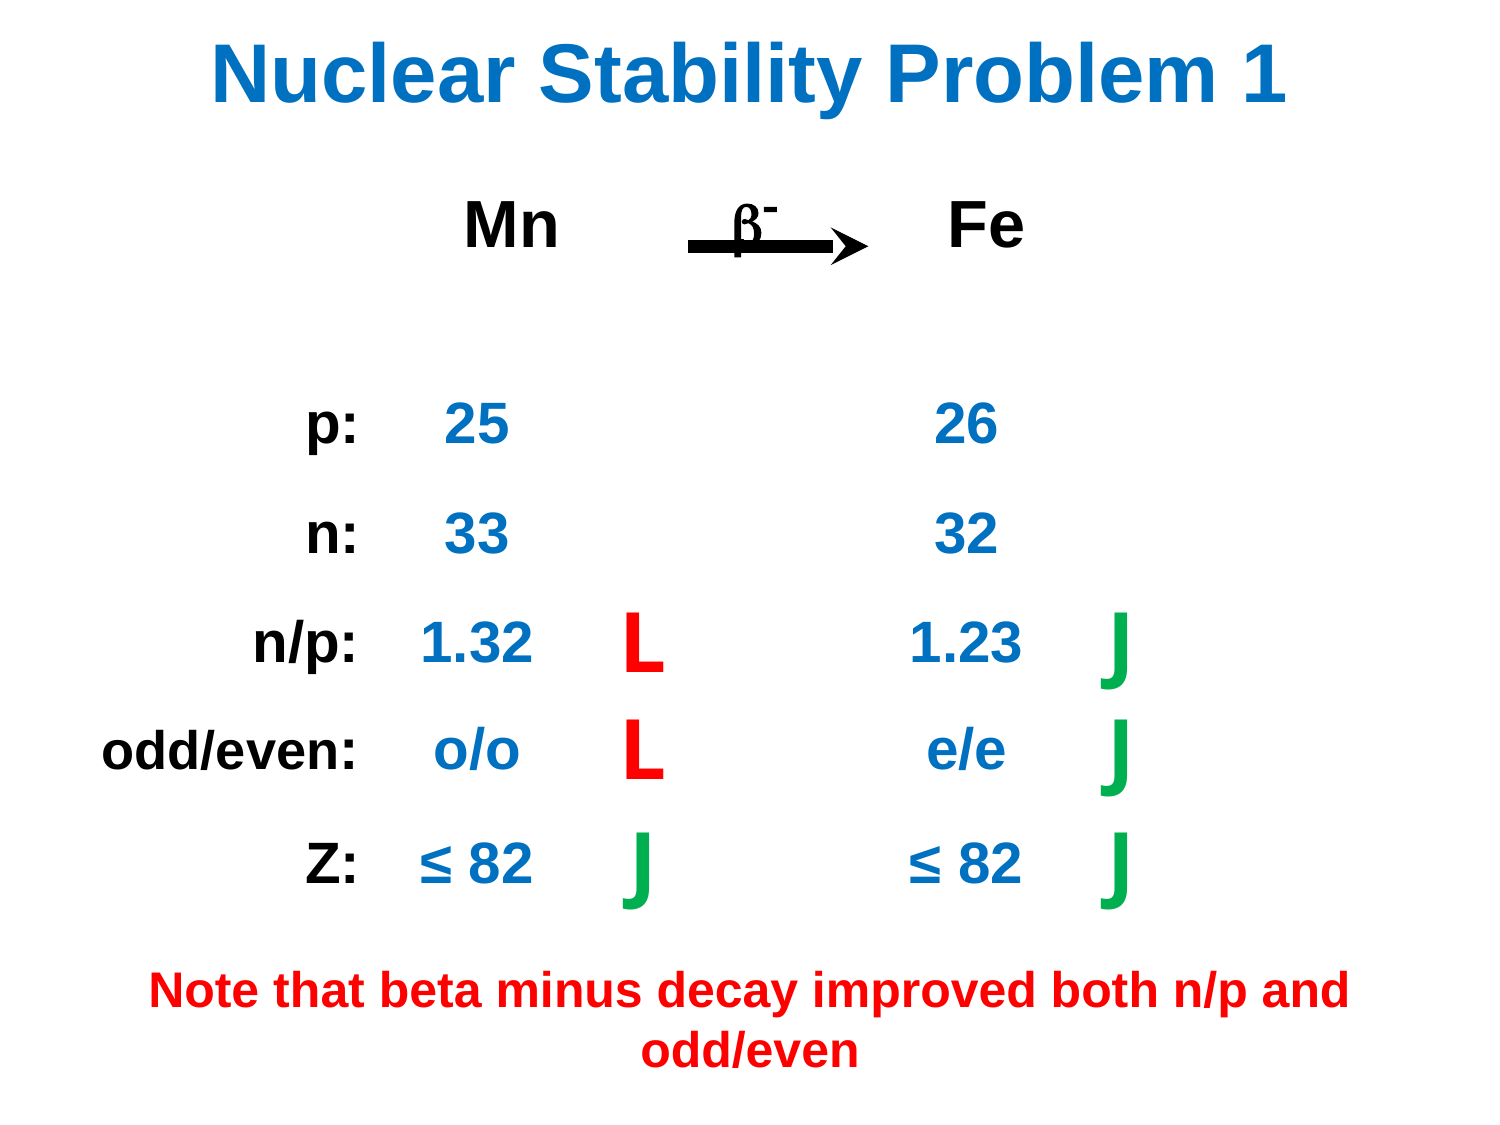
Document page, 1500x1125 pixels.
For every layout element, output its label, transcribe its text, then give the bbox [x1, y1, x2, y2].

text_box J [1092, 581, 1150, 697]
text_box J [1092, 804, 1150, 917]
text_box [893, 377, 1040, 904]
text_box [84, 377, 376, 904]
text_box Note that beta minus decay improved both n/p and odd/even [74, 949, 1425, 1085]
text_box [687, 161, 869, 249]
text_box L [604, 581, 682, 697]
text_box L [604, 697, 682, 804]
text_box J [1092, 697, 1150, 804]
title Nuclear Stability Problem 1 [30, 9, 1470, 130]
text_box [403, 377, 551, 904]
text_box J [614, 802, 672, 917]
